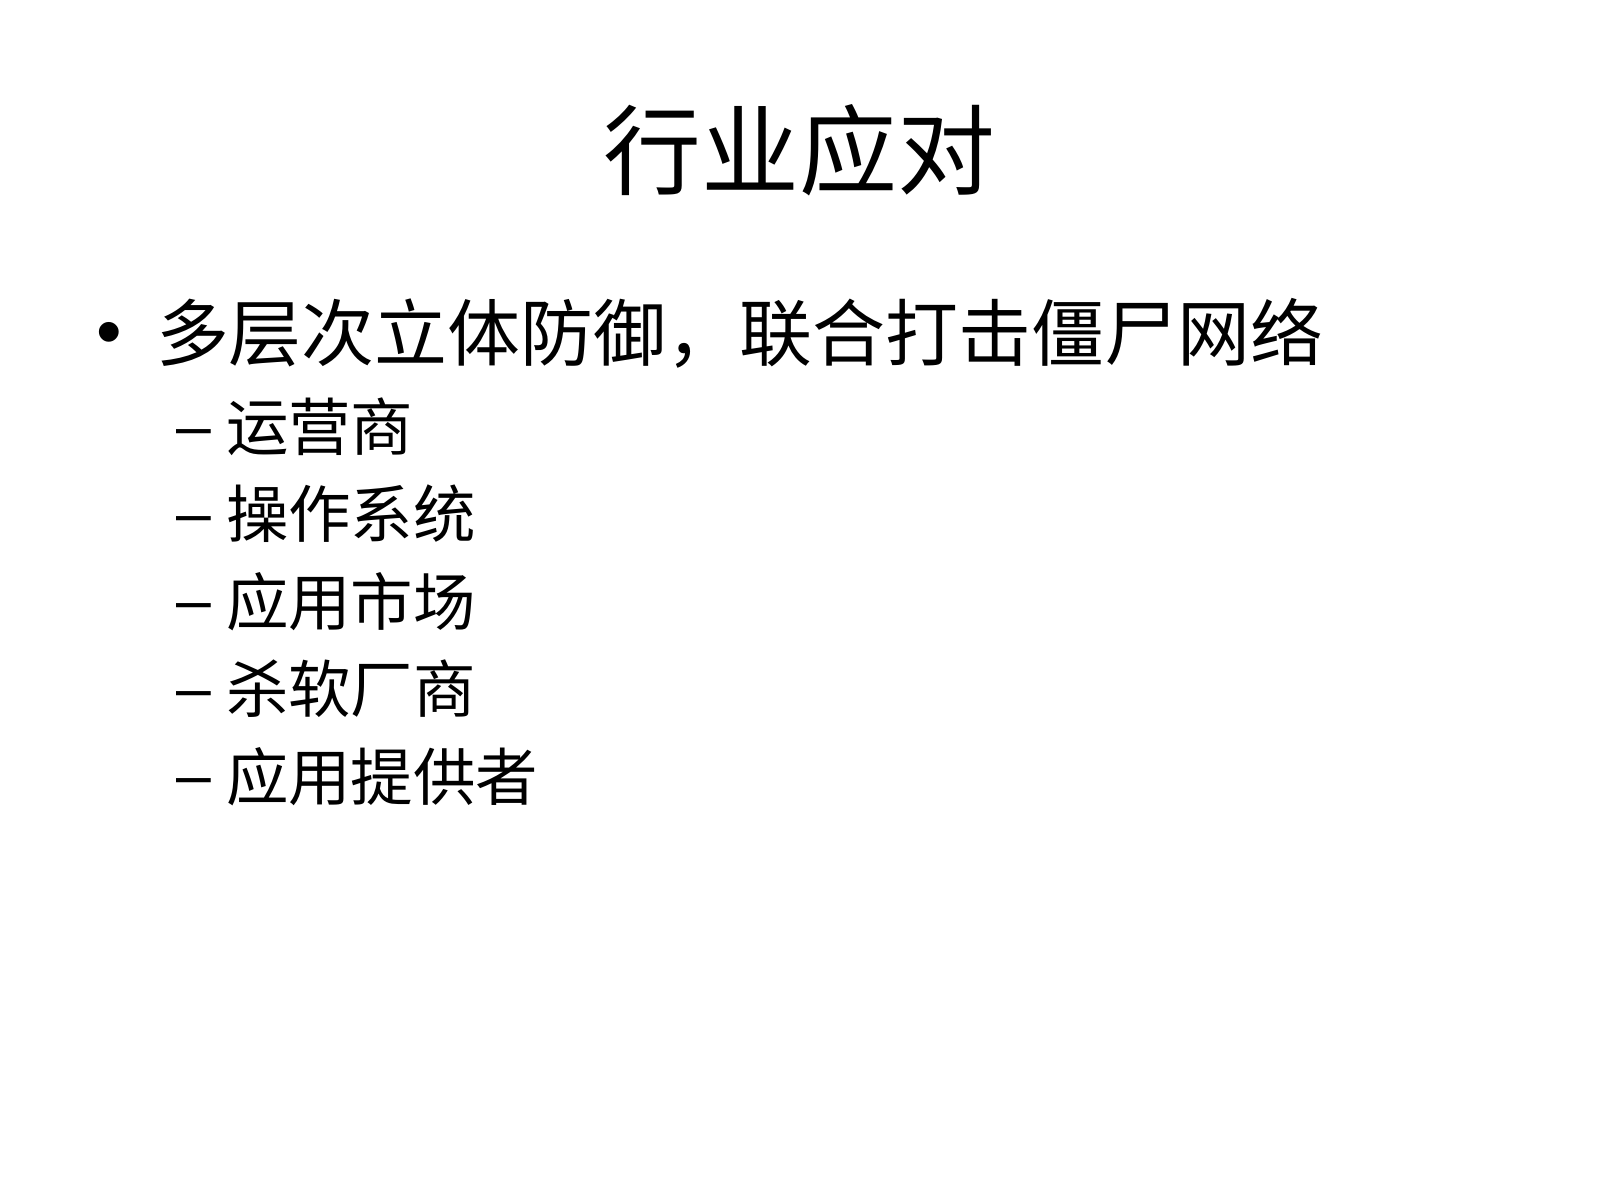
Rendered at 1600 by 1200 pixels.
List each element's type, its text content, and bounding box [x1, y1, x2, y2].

list 多层次立体防御，联合打击僵尸网络 运营商 操作系统 应用市场 杀软厂商 应用提供者 [80, 279, 1520, 1072]
title 行业应对 [80, 48, 1520, 249]
